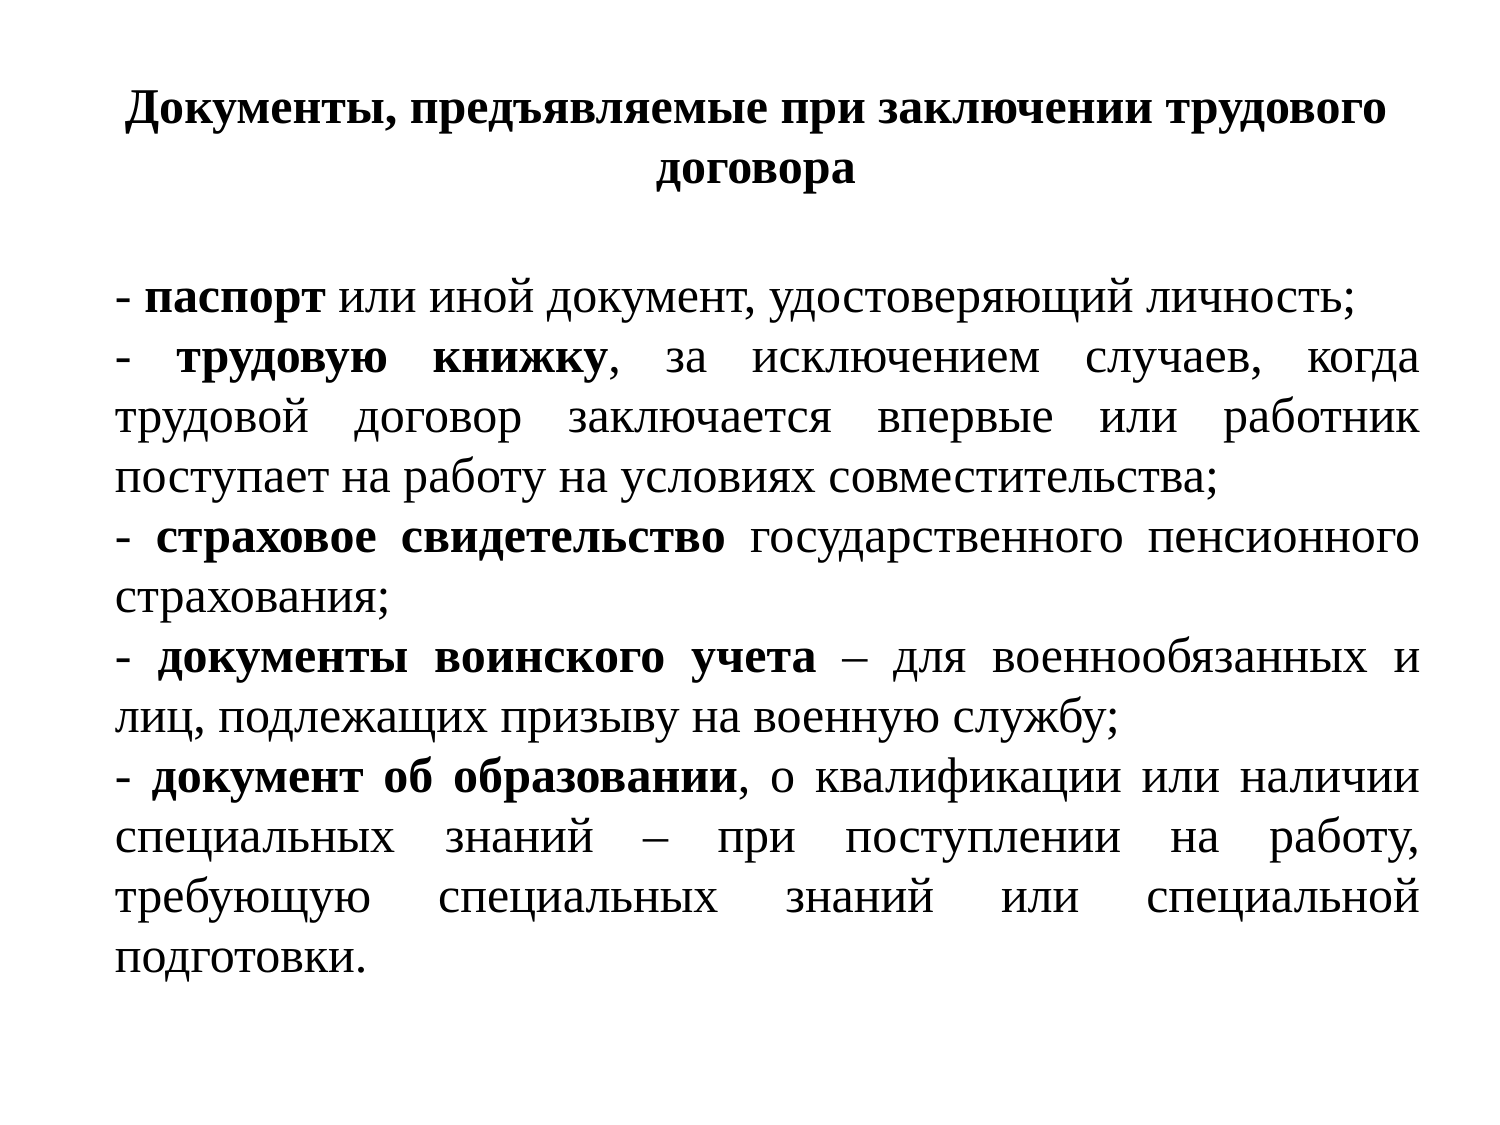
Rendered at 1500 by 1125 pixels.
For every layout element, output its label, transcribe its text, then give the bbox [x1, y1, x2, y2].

text_box - паспорт или иной документ, удостоверяющий личность; - трудовую книжку, за исключением случаев, когда трудовой договор заключается впервые или работник поступает на работу на условиях совместительства; - страховое свидетельство государственного пенсионного страхования; - документы воинского учета – для военнообязанных и лиц, подлежащих призыву на военную службу; - документ об образовании, о квалификации или наличии специальных знаний – при поступлении на работу, требующую специальных знаний или специальной подготовки. [100, 255, 1436, 1051]
text_box Документы, предъявляемые при заключении трудового договора [64, 66, 1447, 202]
